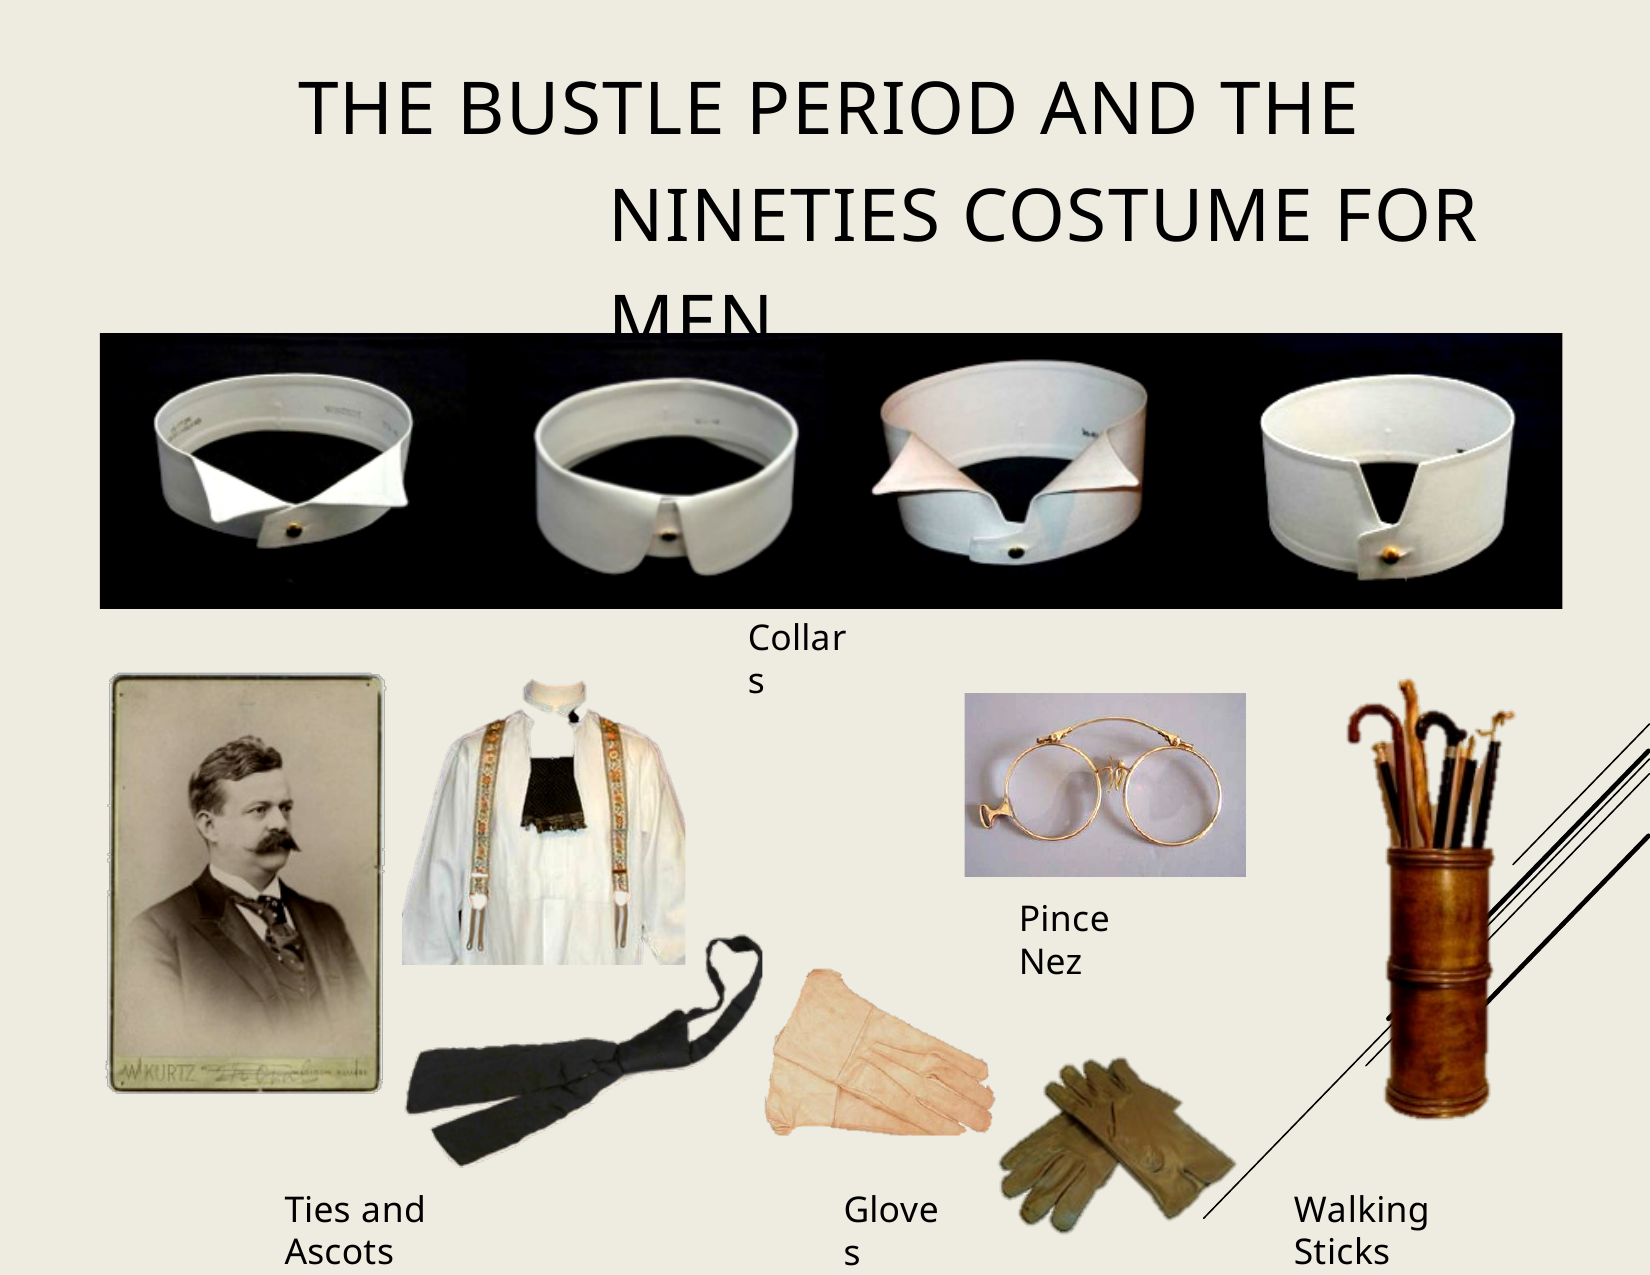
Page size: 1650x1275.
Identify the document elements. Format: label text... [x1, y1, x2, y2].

text_box Collars [745, 615, 863, 662]
text_box Gloves [841, 1187, 955, 1234]
text_box Walking Sticks [1291, 1186, 1532, 1233]
text_box [824, 333, 1563, 609]
text_box Pince Nez [1016, 896, 1179, 942]
text_box [99, 333, 824, 609]
text_box [93, 660, 398, 1107]
text_box [402, 658, 686, 965]
title The Bustle Period And The Nineties Costume For Men [63, 32, 1563, 317]
text_box [402, 918, 763, 1190]
text_box Ties and Ascots [282, 1186, 533, 1233]
text_box [995, 1052, 1246, 1240]
text_box [762, 964, 996, 1148]
text_box [964, 693, 1246, 877]
text_box [1318, 658, 1557, 1144]
